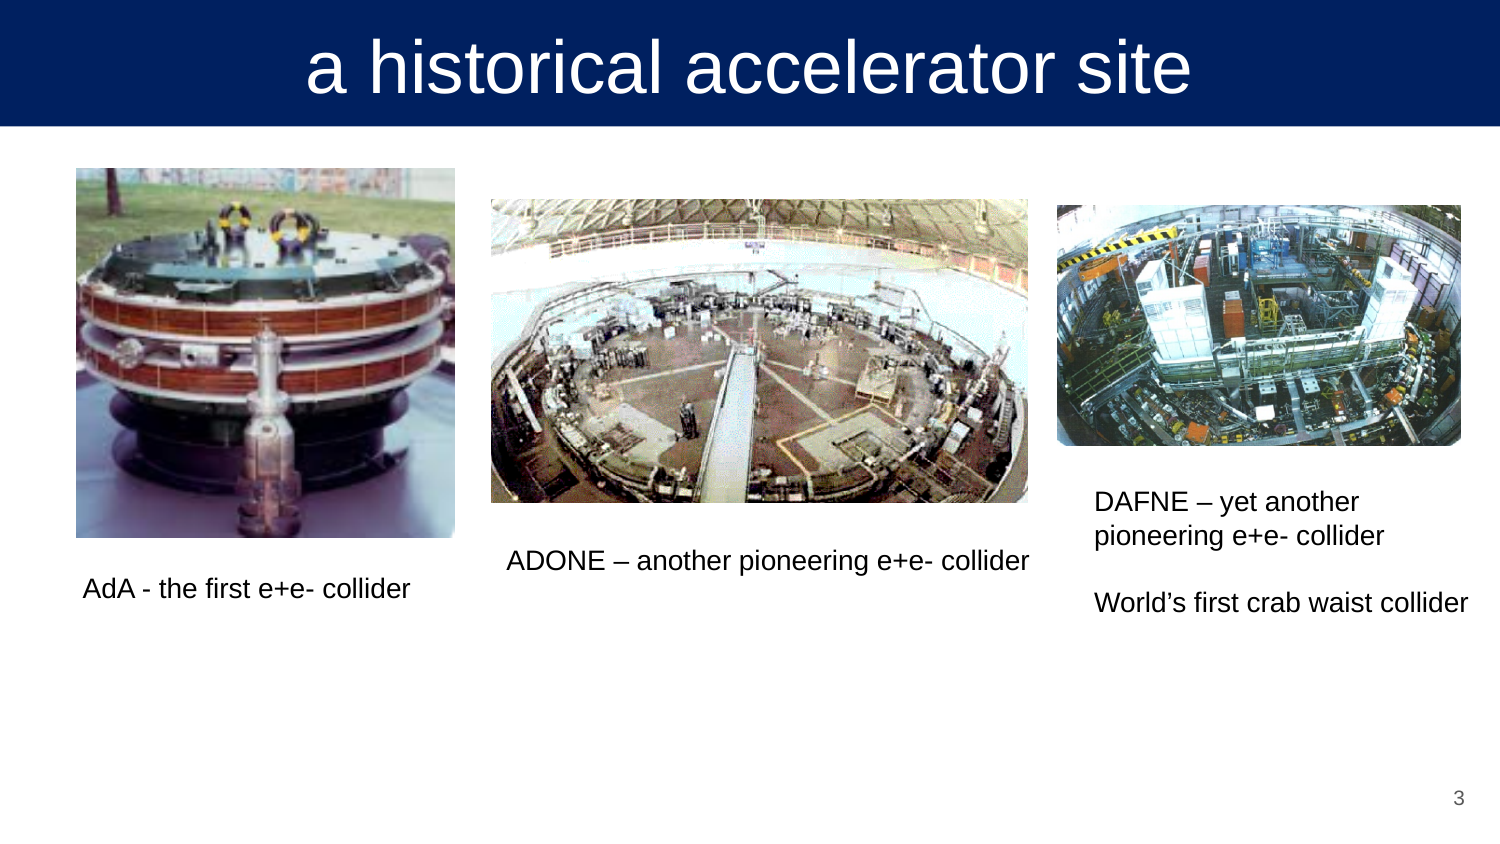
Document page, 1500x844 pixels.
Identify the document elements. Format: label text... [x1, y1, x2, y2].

title a historical accelerator site [0, 0, 1500, 127]
text_box ADONE – another pioneering e+e- collider [491, 534, 1046, 617]
slide_number 3 [1389, 764, 1480, 830]
text_box DAFNE – yet another pioneering e+e- collider World’s first crab waist collider [1079, 476, 1500, 626]
picture [491, 199, 1028, 504]
picture [1056, 204, 1461, 446]
picture [76, 168, 455, 538]
text_box AdA - the first e+e- collider [67, 563, 426, 646]
